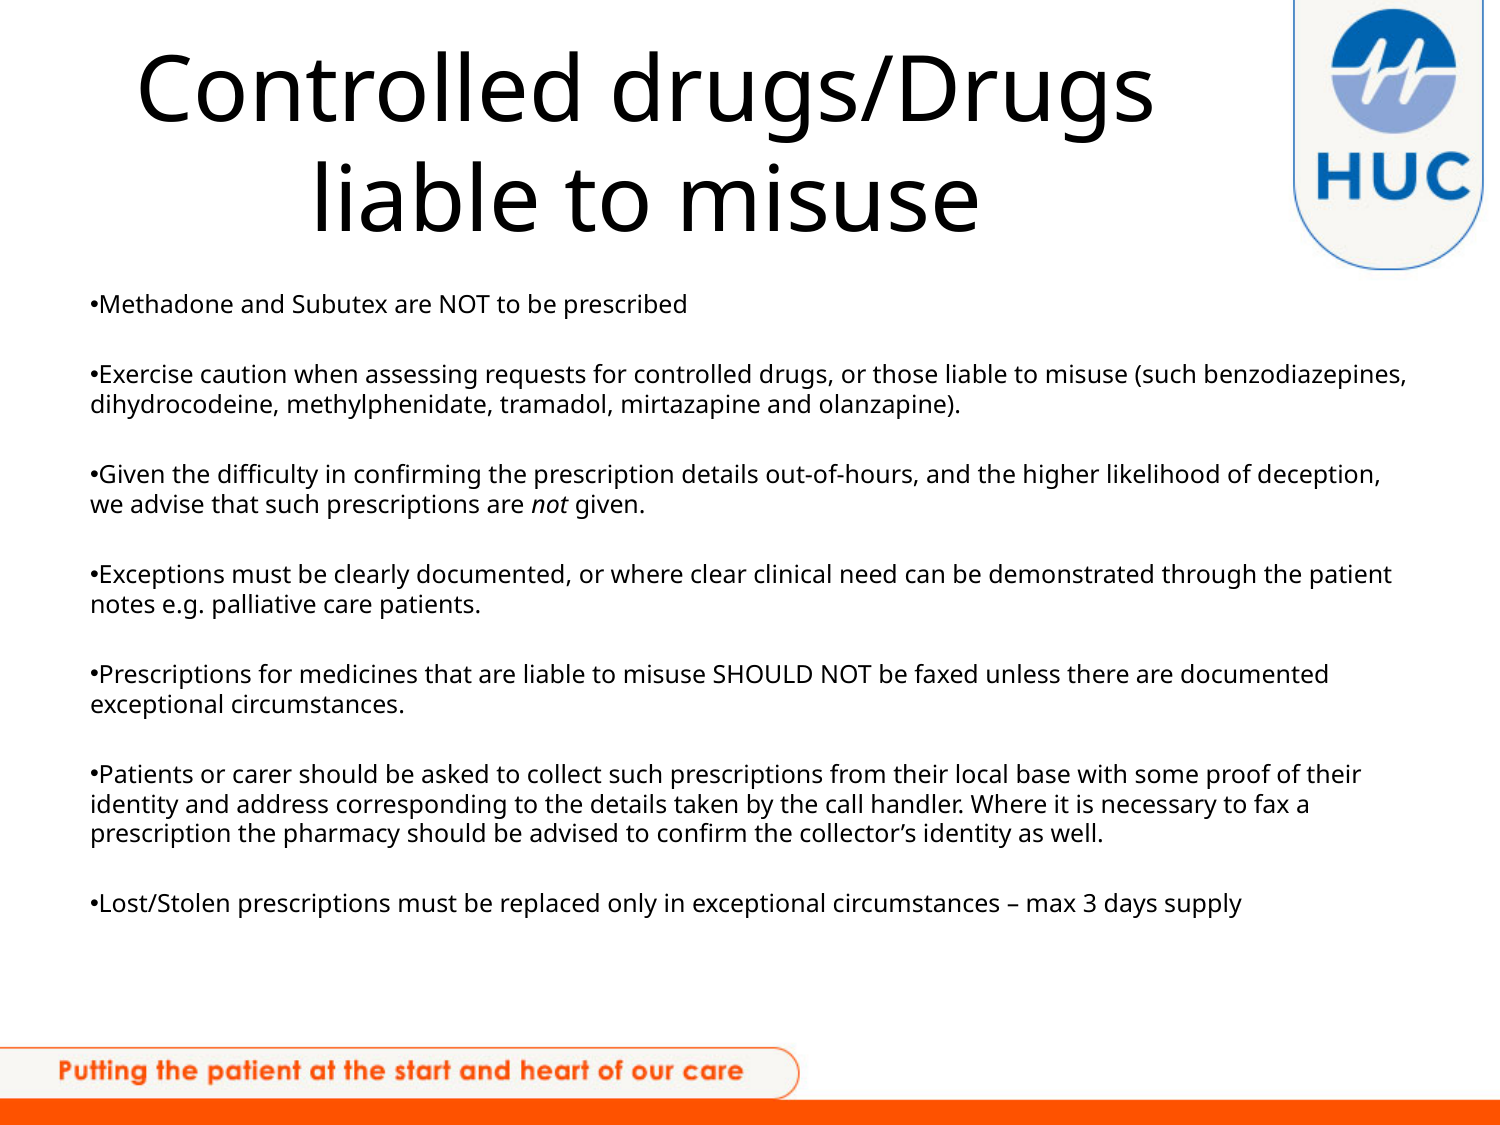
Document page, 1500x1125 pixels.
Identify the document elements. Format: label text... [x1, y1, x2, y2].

list Methadone and Subutex are NOT to be prescribed Exercise caution when assessing requests for controlled drugs, or those liable to misuse (such benzodiazepines, dihydrocodeine, methylphenidate, tramadol, mirtazapine and olanzapine). Given the difficulty in confirming the prescription details out-of-hours, and the higher likelihood of deception, we advise that such prescriptions are not given. Exceptions must be clearly documented, or where clear clinical need can be demonstrated through the patient notes e.g. palliative care patients. Prescriptions for medicines that are liable to misuse SHOULD NOT be faxed unless there are documented exceptional circumstances. Patients or carer should be asked to collect such prescriptions from their local base with some proof of their identity and address corresponding to the details taken by the call handler. Where it is necessary to fax a prescription the pharmacy should be advised to confirm the collector’s identity as well. Lost/Stolen prescriptions must be replaced only in exceptional circumstances – max 3 days supply [74, 281, 1426, 1006]
picture [0, 0, 1500, 1125]
title Controlled drugs/Drugs liable to misuse [74, 44, 1219, 235]
